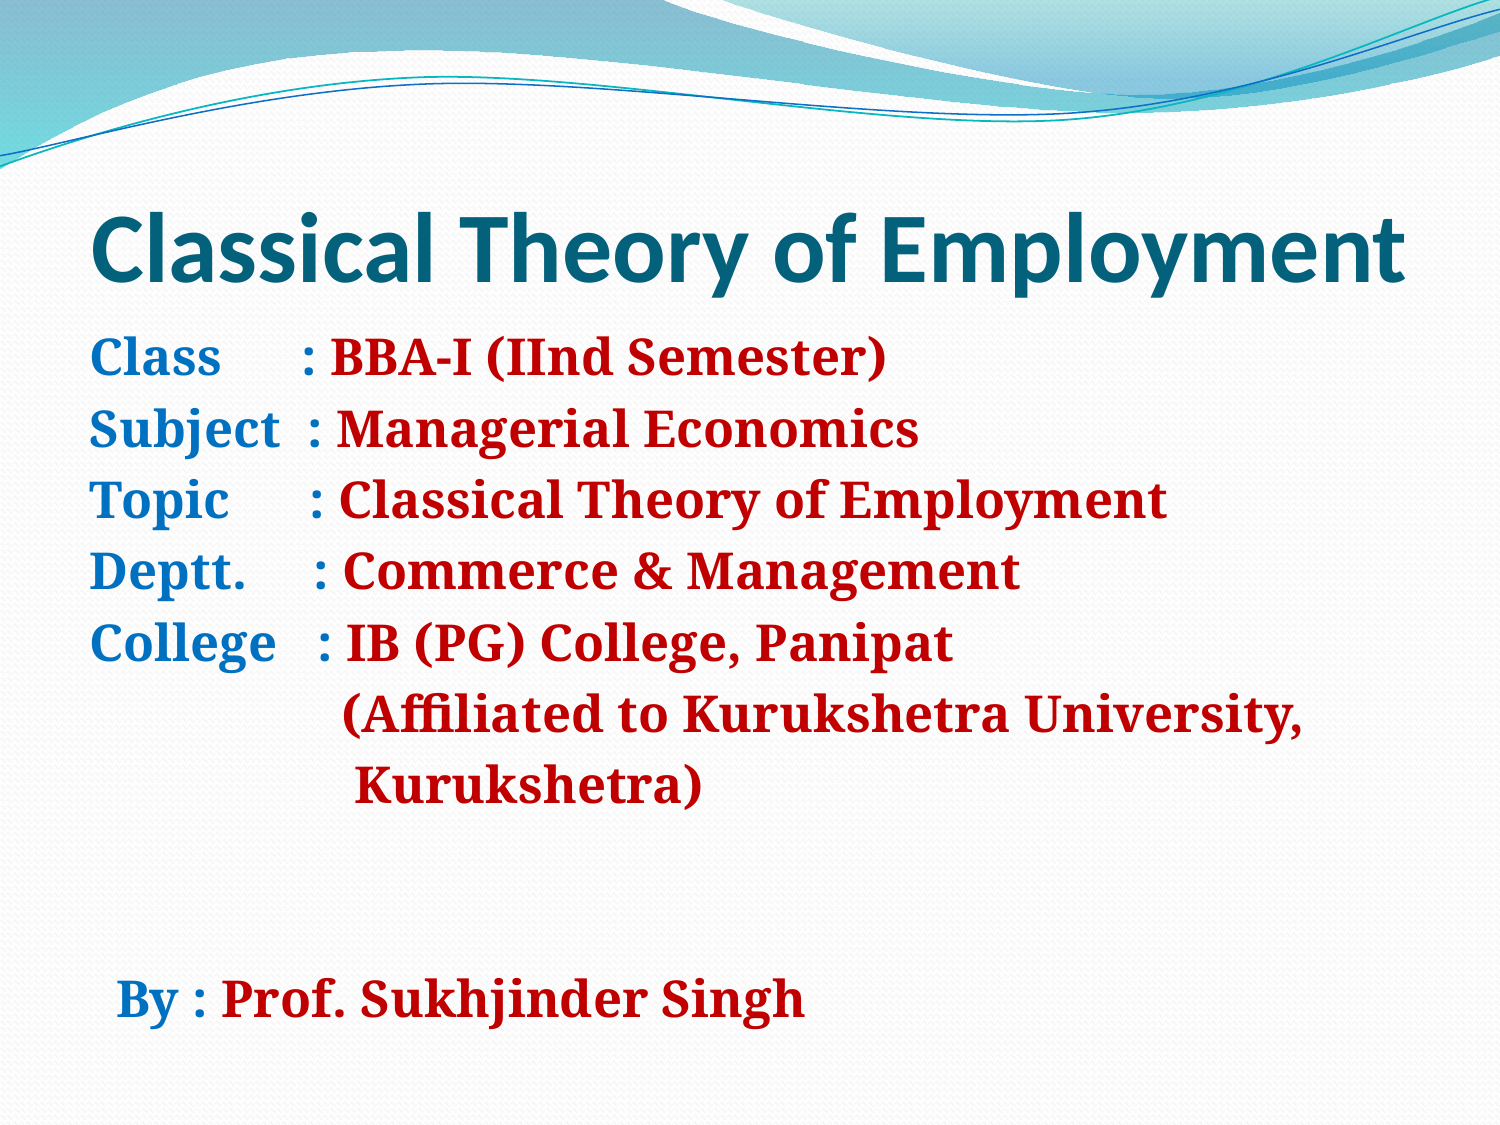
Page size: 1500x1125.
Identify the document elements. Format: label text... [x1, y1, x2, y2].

title Classical Theory of Employment [75, 115, 1425, 303]
list Class : BBA-I (IInd Semester) Subject : Managerial Economics Topic : Classical Theory of Employment Deptt. : Commerce & Management College : IB (PG) College, Panipat (Affiliated to Kurukshetra University, Kurukshetra) By : Prof. Sukhjinder Singh [75, 317, 1425, 1038]
